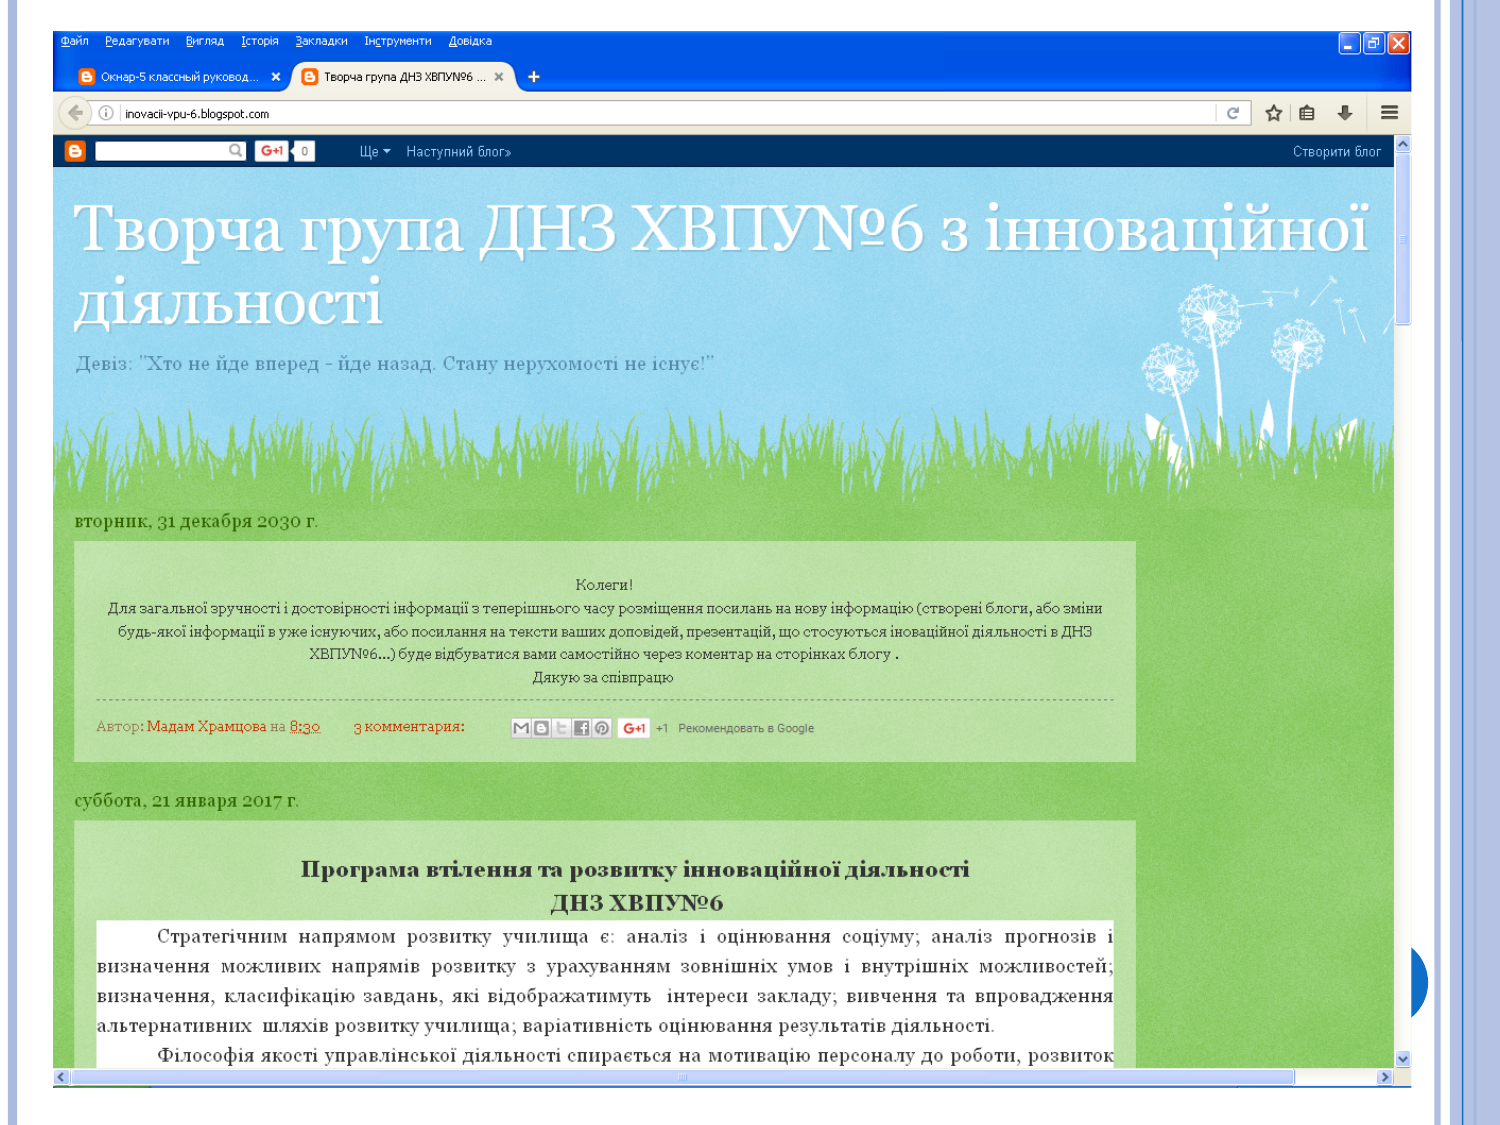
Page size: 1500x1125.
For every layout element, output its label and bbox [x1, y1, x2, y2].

picture [52, 30, 1412, 1089]
